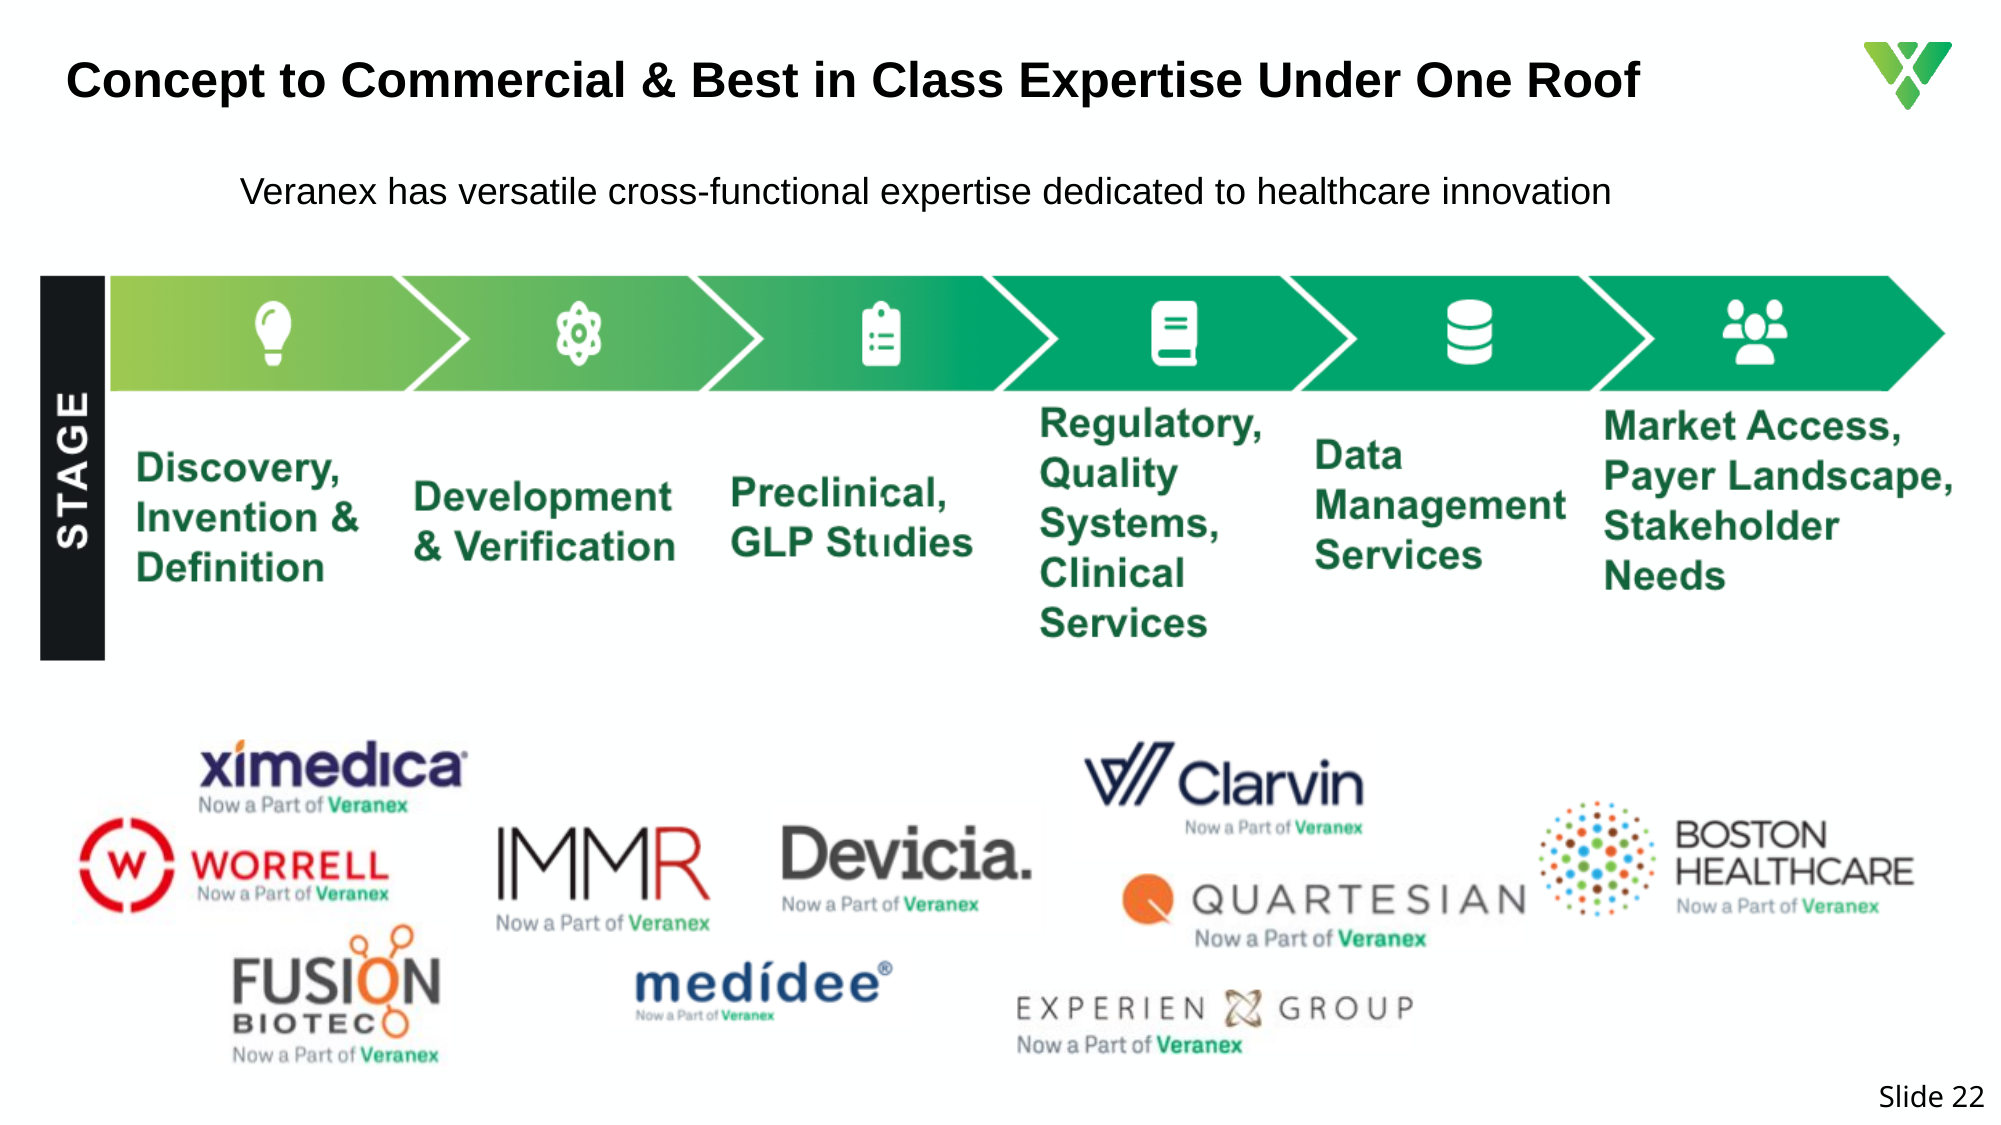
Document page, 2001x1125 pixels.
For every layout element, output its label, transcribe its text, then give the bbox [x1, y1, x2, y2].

text_box Slide 22 [1827, 1065, 2000, 1125]
text_box Concept to Commercial & Best in Class Expertise Under One Roof [50, 40, 1861, 100]
picture [1862, 30, 1953, 121]
list Veranex has versatile cross-functional expertise dedicated to healthcare innovation [239, 165, 1943, 240]
picture [66, 727, 1934, 1082]
picture [28, 265, 1964, 676]
